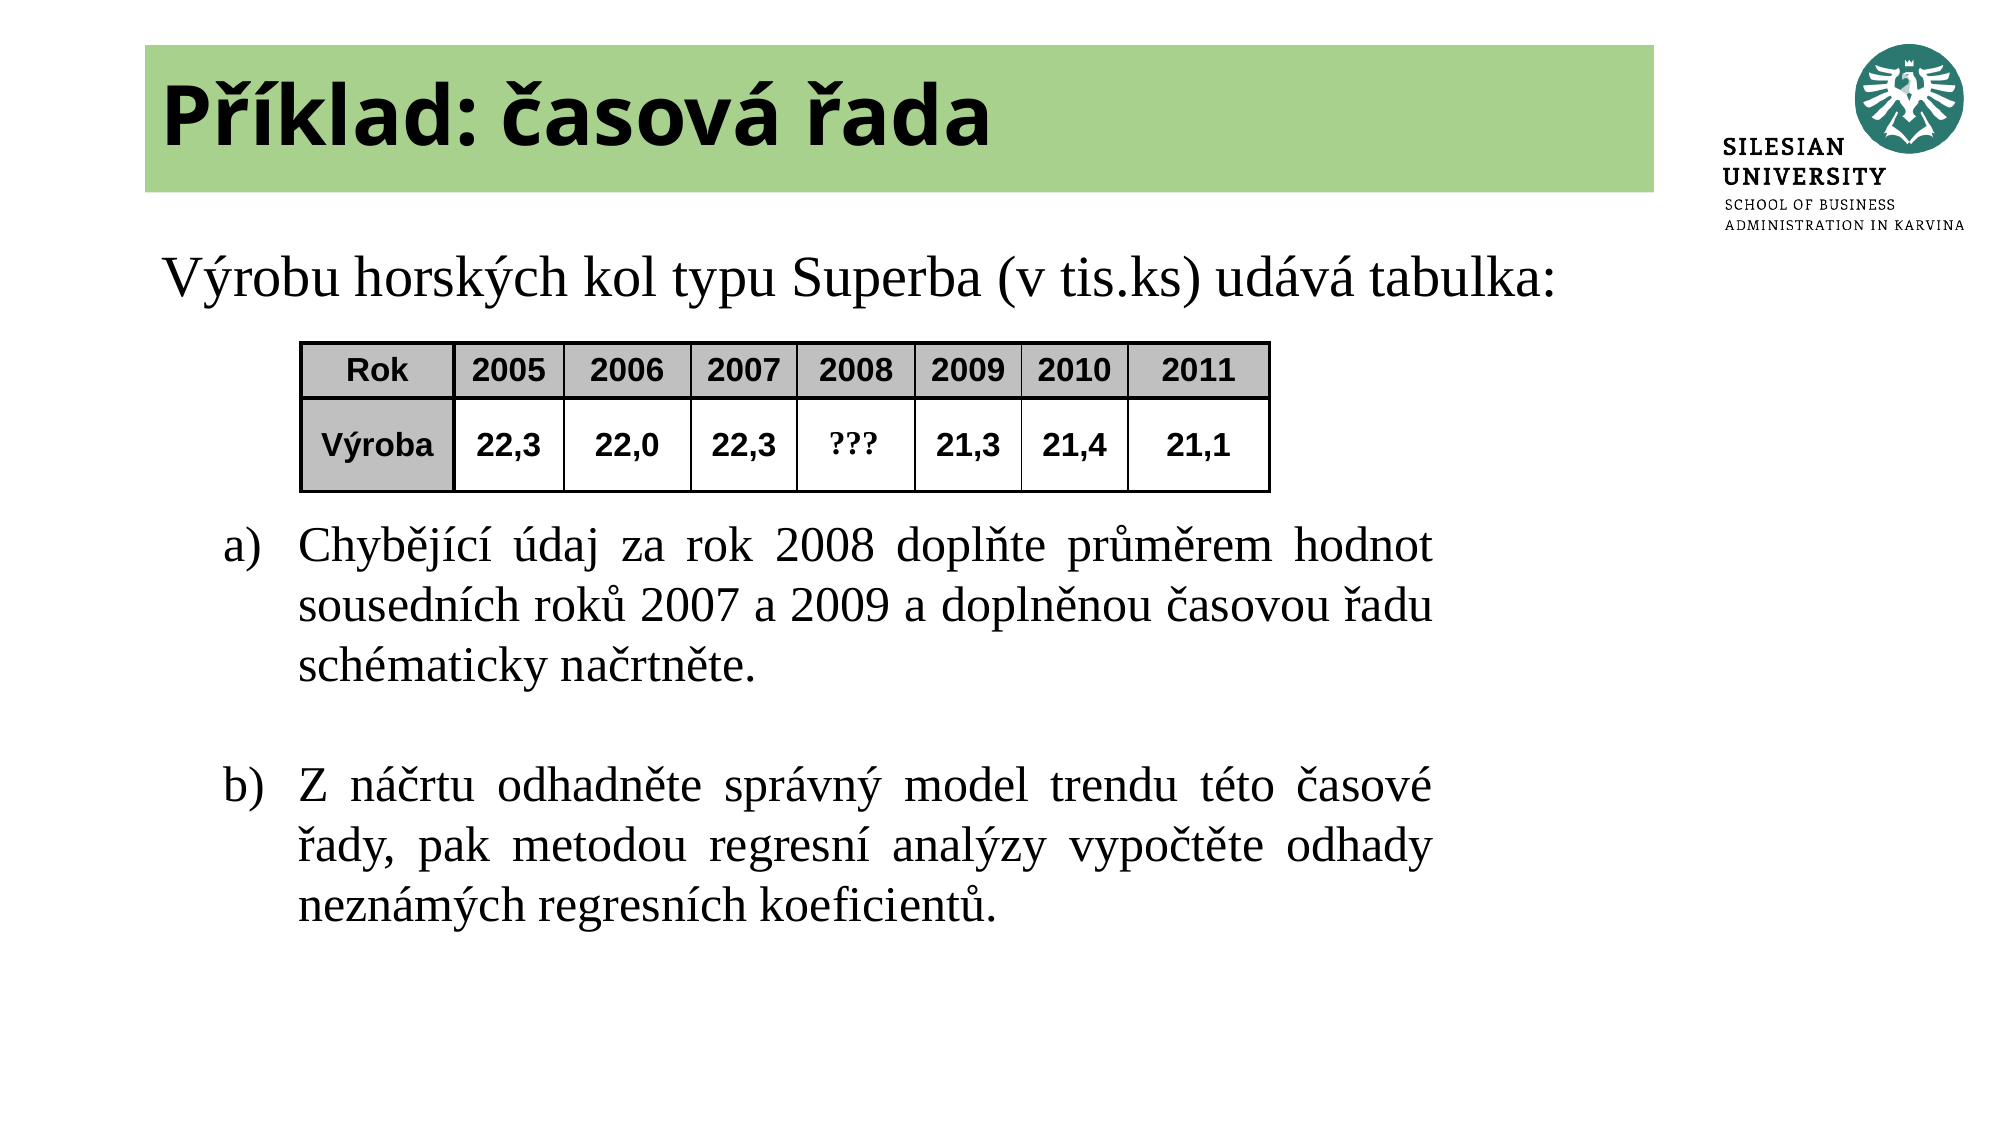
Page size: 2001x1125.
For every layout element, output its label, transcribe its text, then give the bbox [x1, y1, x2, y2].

text_box Chybějící údaj za rok 2008 doplňte průměrem hodnot sousedních roků 2007 a 2009 a doplněnou časovou řadu schématicky načrtněte. Z náčrtu odhadněte správný model trendu této časové řady, pak metodou regresní analýzy vypočtěte odhady neznámých regresních koeficientů. [208, 503, 1449, 939]
table_cell 21,3 [916, 400, 1021, 490]
table_header 2005 [456, 345, 563, 396]
table_header 2010 [1022, 345, 1127, 396]
table_header 2007 [692, 345, 796, 396]
table_cell ??? [798, 400, 914, 490]
picture [1723, 44, 1964, 230]
table_header 2008 [798, 345, 914, 396]
table_cell 21,4 [1022, 400, 1127, 490]
title Příklad: časová řada [145, 45, 1654, 193]
table_header 2006 [565, 345, 690, 396]
table_header Rok [303, 345, 452, 396]
list [137, 299, 1549, 1014]
table_cell 22,3 [456, 400, 563, 490]
text_box Výrobu horských kol typu Superba (v tis.ks) udává tabulka: [147, 230, 1610, 316]
table_header 2011 [1129, 345, 1268, 396]
table_cell Výroba [303, 400, 452, 490]
table_cell 22,0 [565, 400, 690, 490]
text_box [41, 32, 786, 116]
table_cell 21,1 [1129, 400, 1268, 490]
table_cell 22,3 [692, 400, 796, 490]
table_header 2009 [916, 345, 1021, 396]
